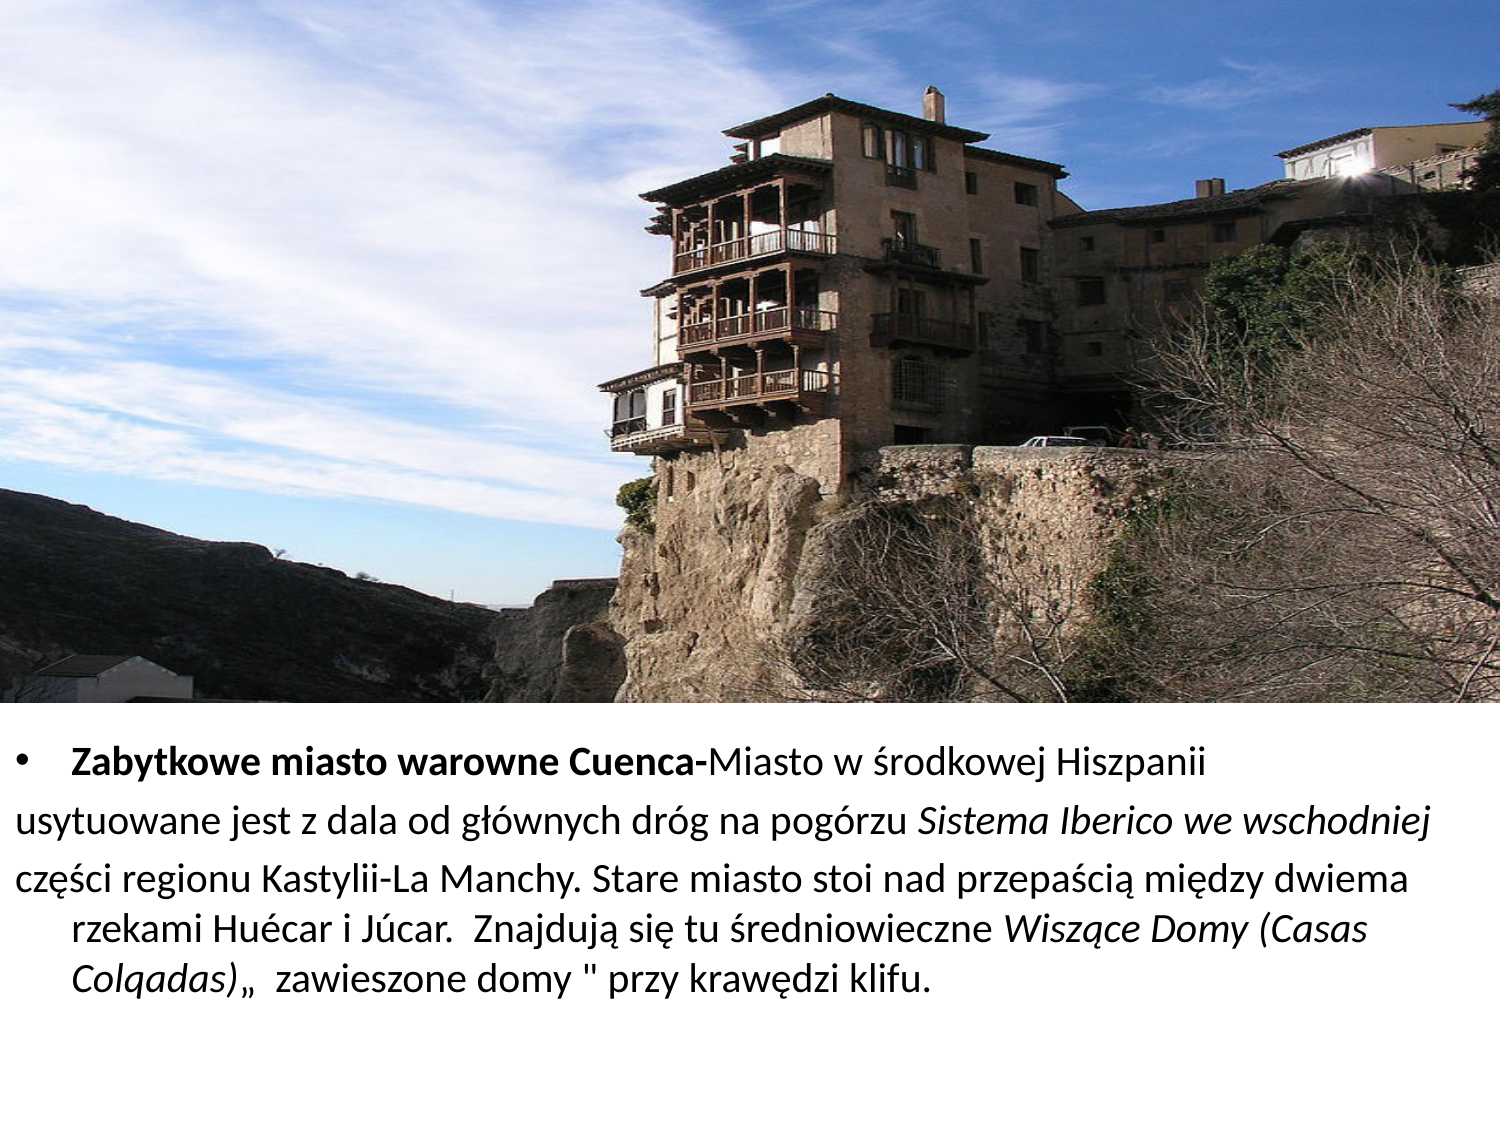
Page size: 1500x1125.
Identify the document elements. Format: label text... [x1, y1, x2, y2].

list Zabytkowe miasto warowne Cuenca-Miasto w środkowej Hiszpanii usytuowane jest z dala od głównych dróg na pogórzu Sistema Iberico we wschodniej części regionu Kastylii-La Manchy. Stare miasto stoi nad przepaścią między dwiema rzekami Huécar i Júcar. Znajdują się tu średniowieczne Wiszące Domy (Casas Colqadas)„ zawieszone domy " przy krawędzi klifu. [0, 726, 1500, 1125]
picture [0, 0, 1500, 704]
